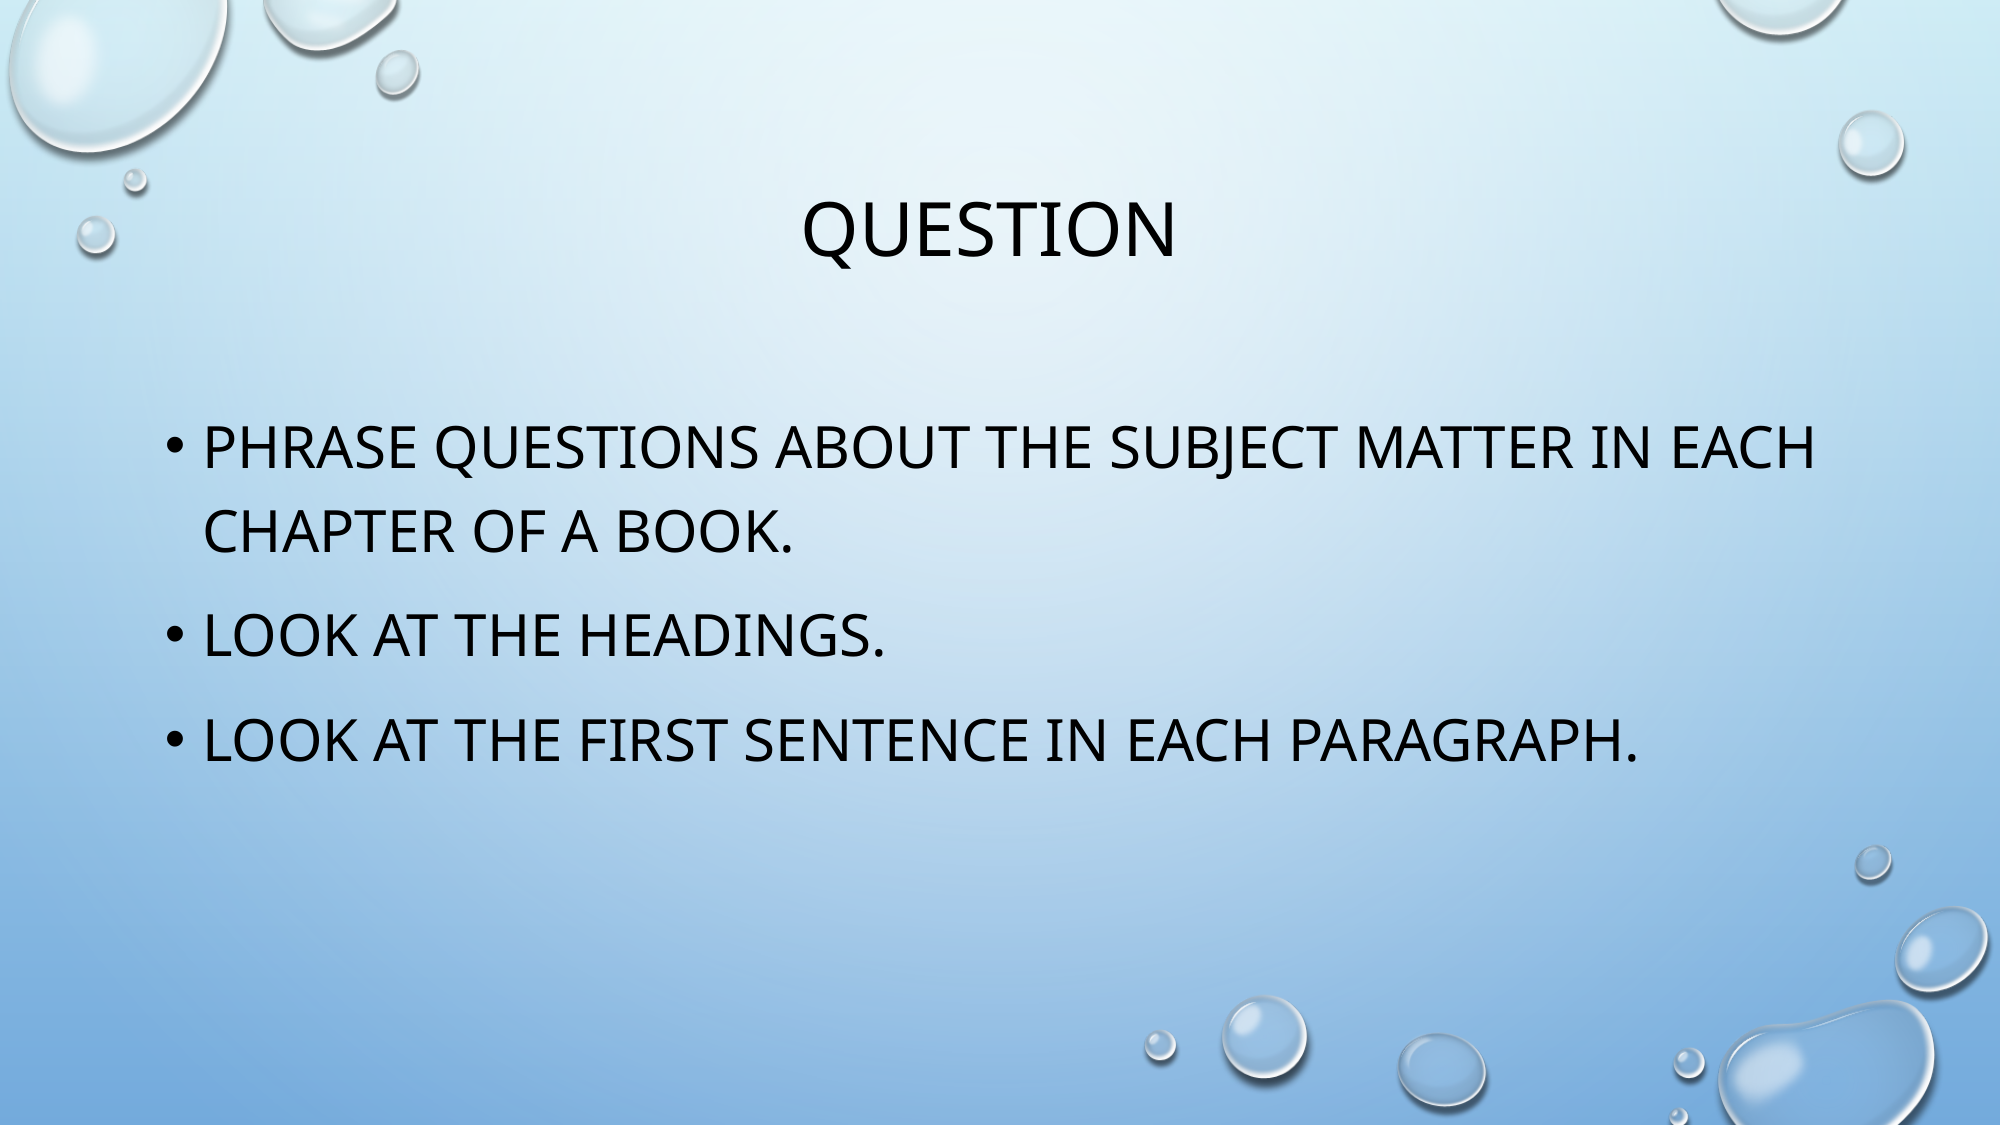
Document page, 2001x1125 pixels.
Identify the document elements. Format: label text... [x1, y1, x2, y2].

picture [0, 0, 2000, 1125]
list Phrase questions about the subject matter in each chapter of a book. Look at the headings. Look at the first sentence in each paragraph. [149, 388, 1850, 950]
title Question [149, 101, 1851, 364]
